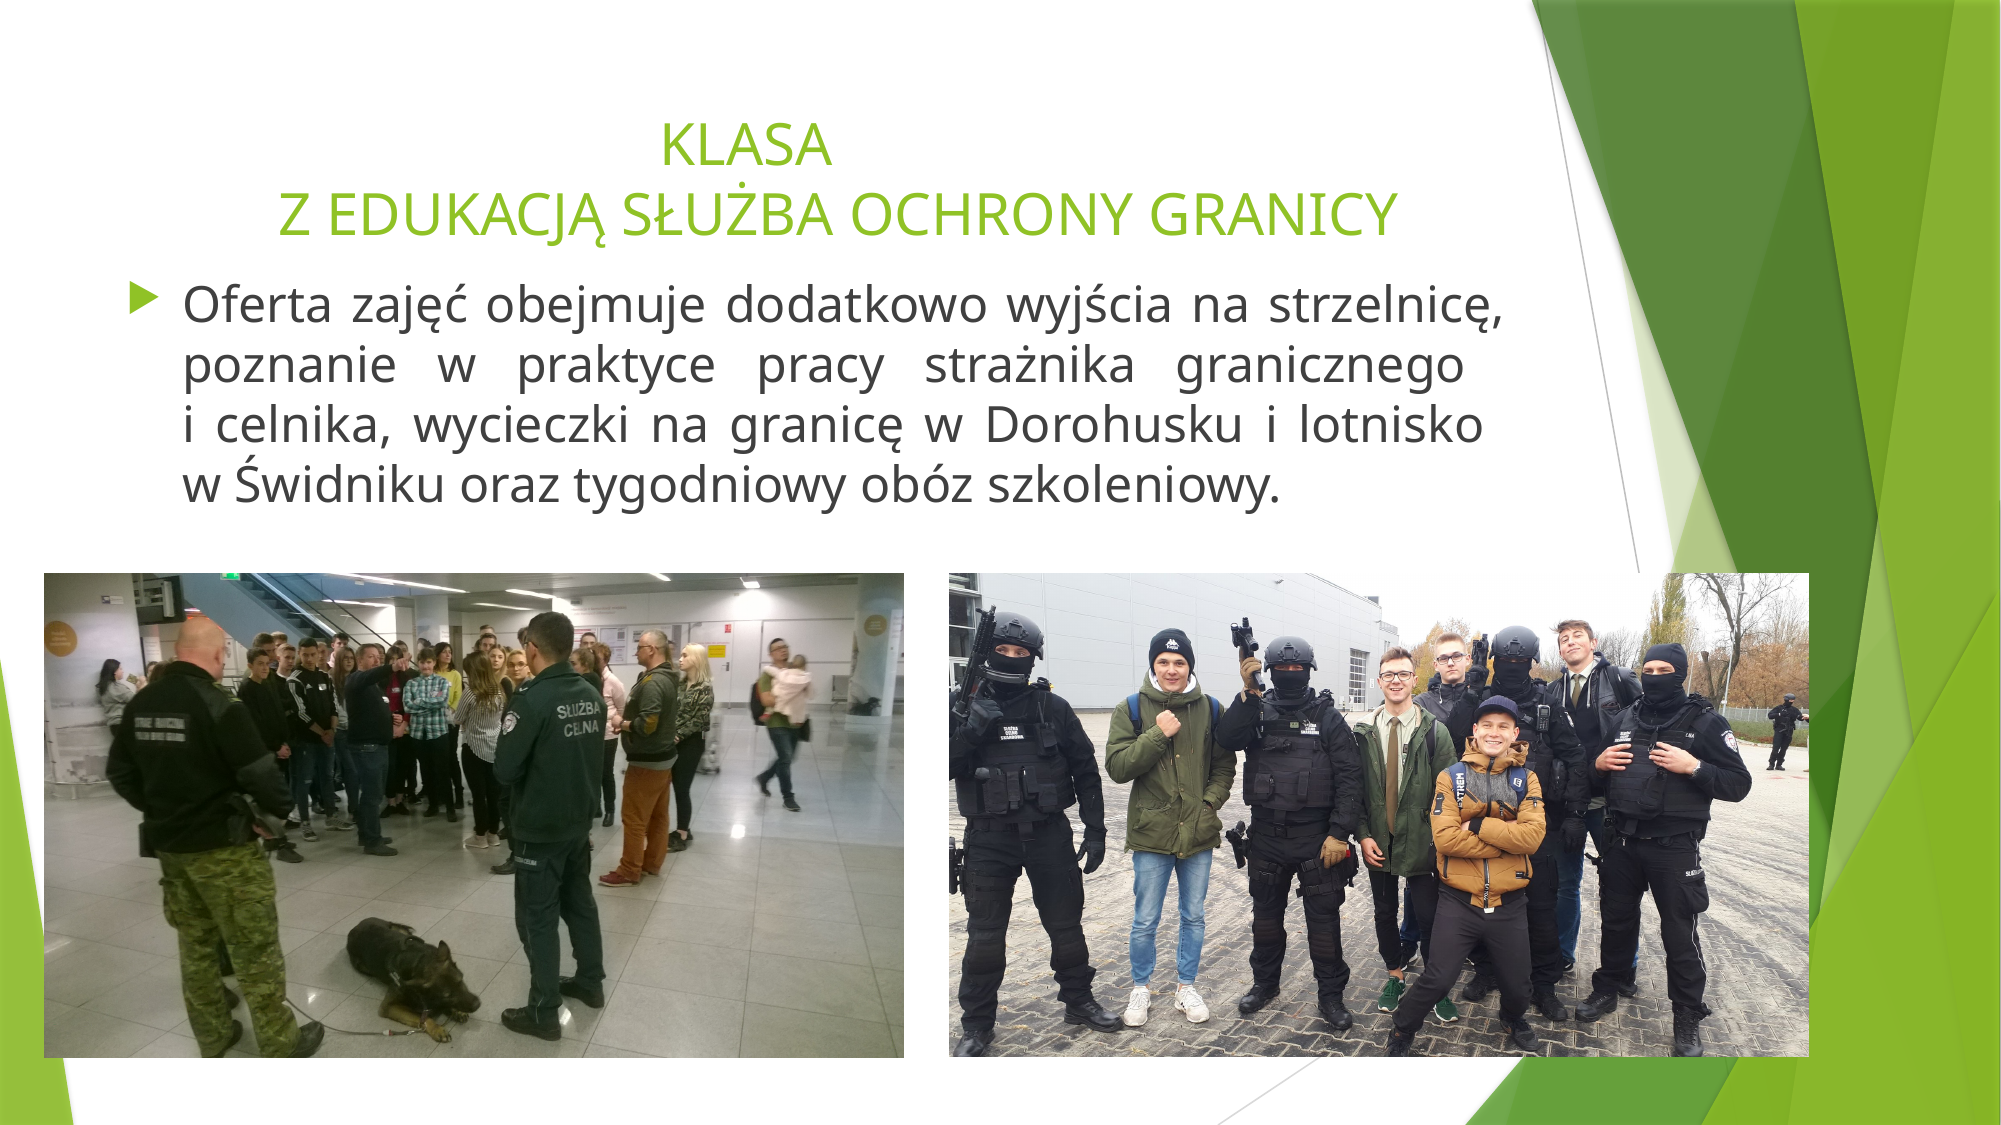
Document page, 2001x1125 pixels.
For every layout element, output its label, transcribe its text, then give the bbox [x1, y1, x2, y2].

picture [43, 572, 905, 1059]
list Oferta zajęć obejmuje dodatkowo wyjścia na strzelnicę, poznanie w praktyce pracy strażnika granicznego i celnika, wycieczki na granicę w Dorohusku i lotnisko w Świdniku oraz tygodniowy obóz szkoleniowy. [111, 265, 1522, 563]
picture [948, 572, 1810, 1058]
title KLASA Z EDUKACJĄ SŁUŻBA OCHRONY GRANICY [111, 99, 1522, 265]
